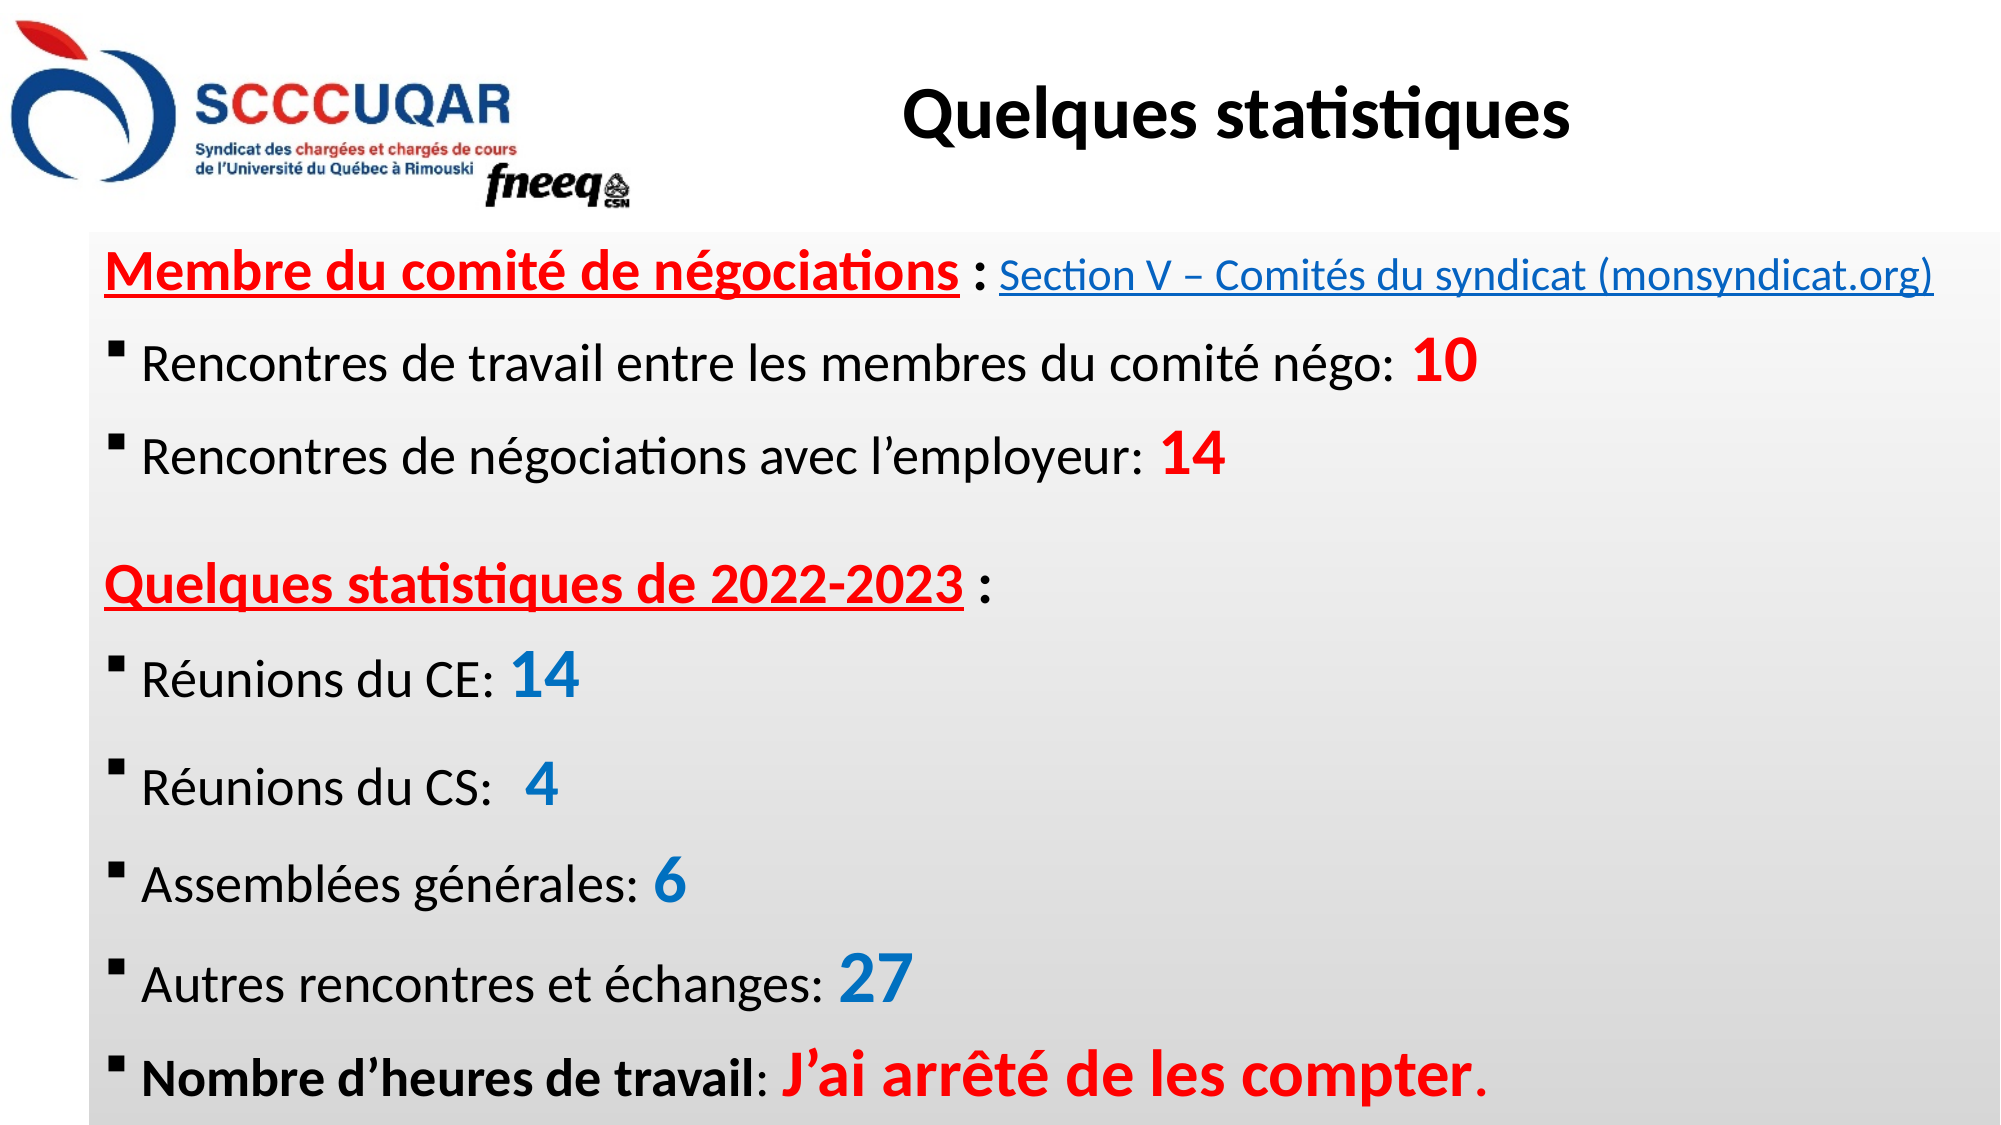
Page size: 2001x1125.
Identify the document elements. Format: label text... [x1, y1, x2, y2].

title Quelques statistiques [641, 66, 1834, 164]
picture [0, 13, 641, 216]
list Membre du comité de négociations : Section V – Comités du syndicat (monsyndicat.org) Rencontres de travail entre les membres du comité négo: 10 Rencontres de négociations avec l’employeur: 14 Quelques statistiques de 2022-2023 : Réunions du CE: 14 Réunions du CS: 4 Assemblées générales: 6 Autres rencontres et échanges: 27 Nombre d’heures de travail: J’ai arrêté de les compter. [89, 232, 2000, 1125]
